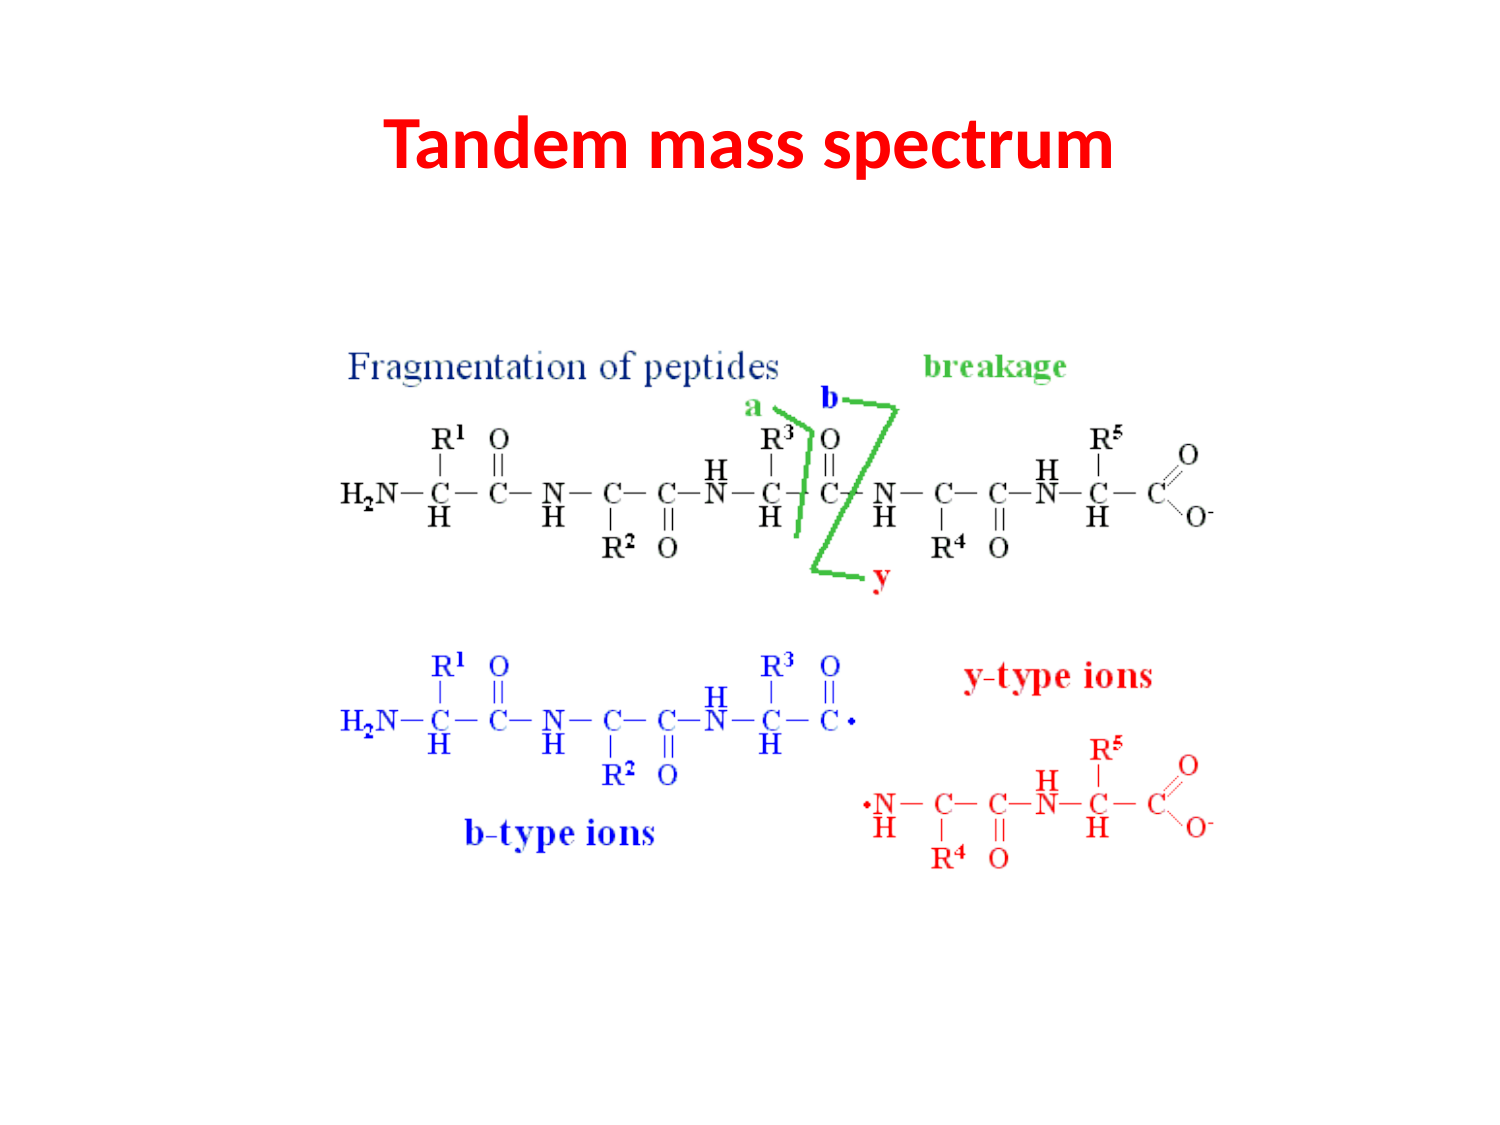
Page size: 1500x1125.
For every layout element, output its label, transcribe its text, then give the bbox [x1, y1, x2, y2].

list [337, 312, 1219, 879]
title Tandem mass spectrum [0, 45, 1500, 233]
